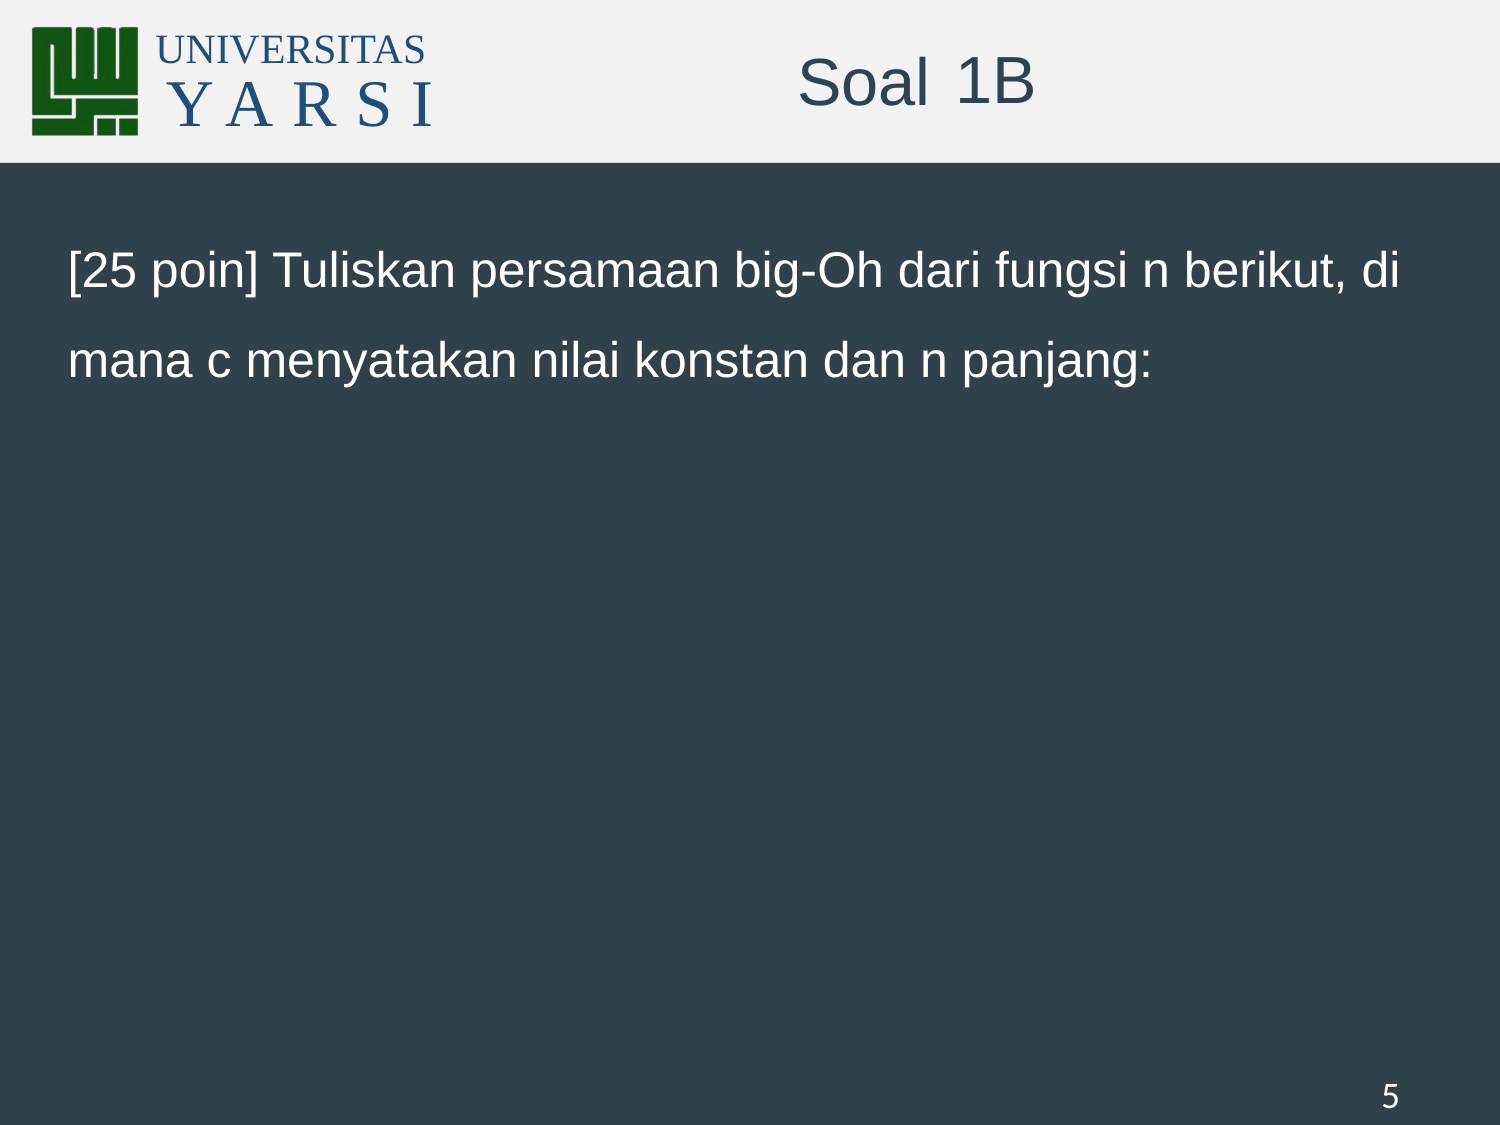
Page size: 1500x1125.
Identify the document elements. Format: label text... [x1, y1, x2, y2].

picture [18, 16, 149, 149]
title 1B [940, 18, 1083, 137]
